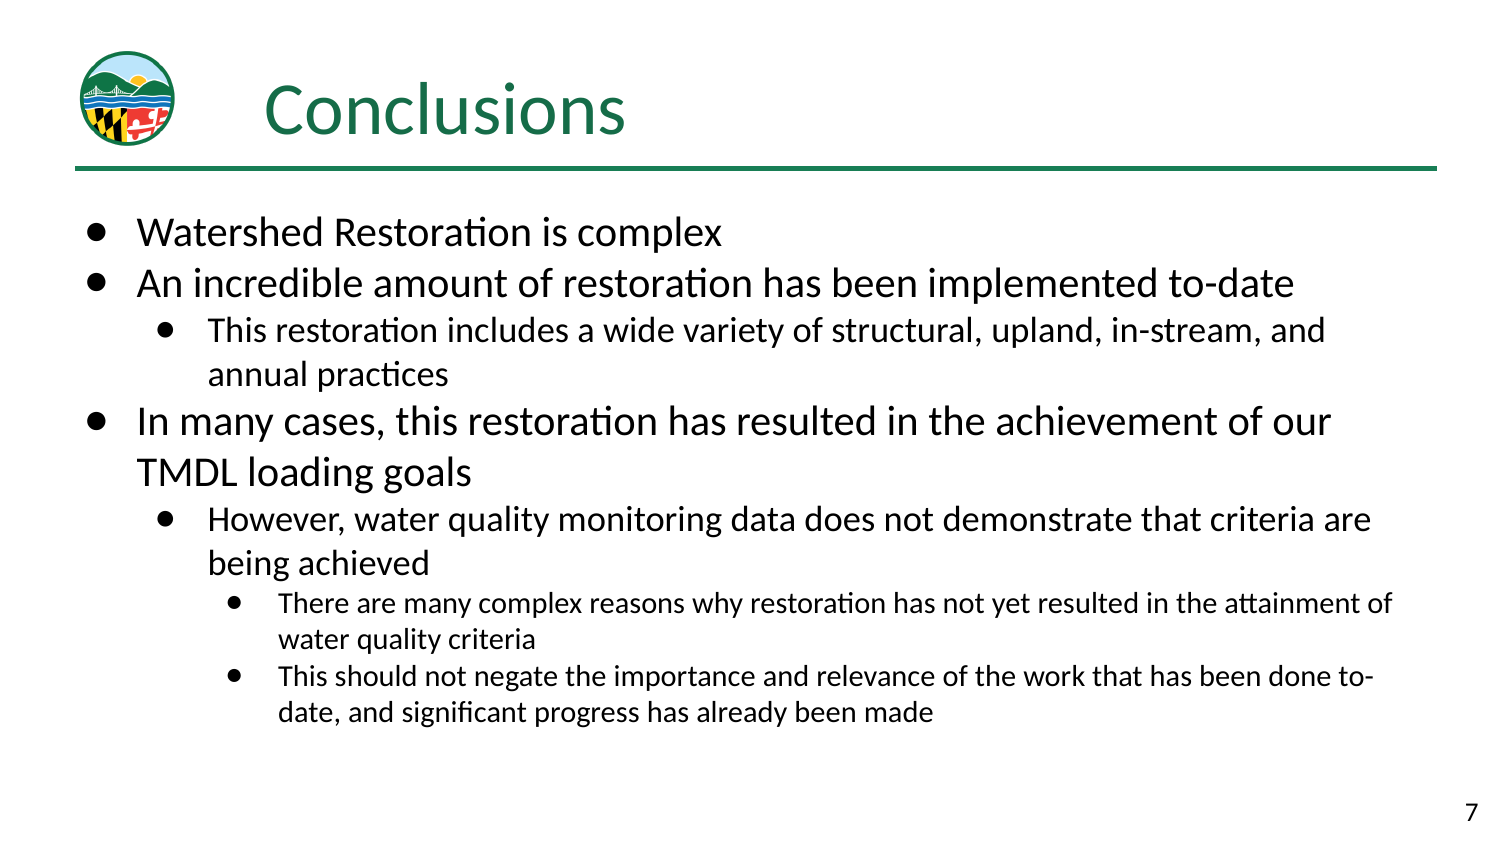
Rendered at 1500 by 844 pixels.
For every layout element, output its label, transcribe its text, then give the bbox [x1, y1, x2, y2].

list Watershed Restoration is complex An incredible amount of restoration has been implemented to-date This restoration includes a wide variety of structural, upland, in-stream, and annual practices In many cases, this restoration has resulted in the achievement of our TMDL loading goals However, water quality monitoring data does not demonstrate that criteria are being achieved There are many complex reasons why restoration has not yet resulted in the attainment of water quality criteria This should not negate the importance and relevance of the work that has been done to-date, and significant progress has already been made [51, 189, 1449, 750]
picture [75, 46, 179, 150]
slide_number 7 [1403, 779, 1494, 844]
title Conclusions [249, 33, 1425, 175]
